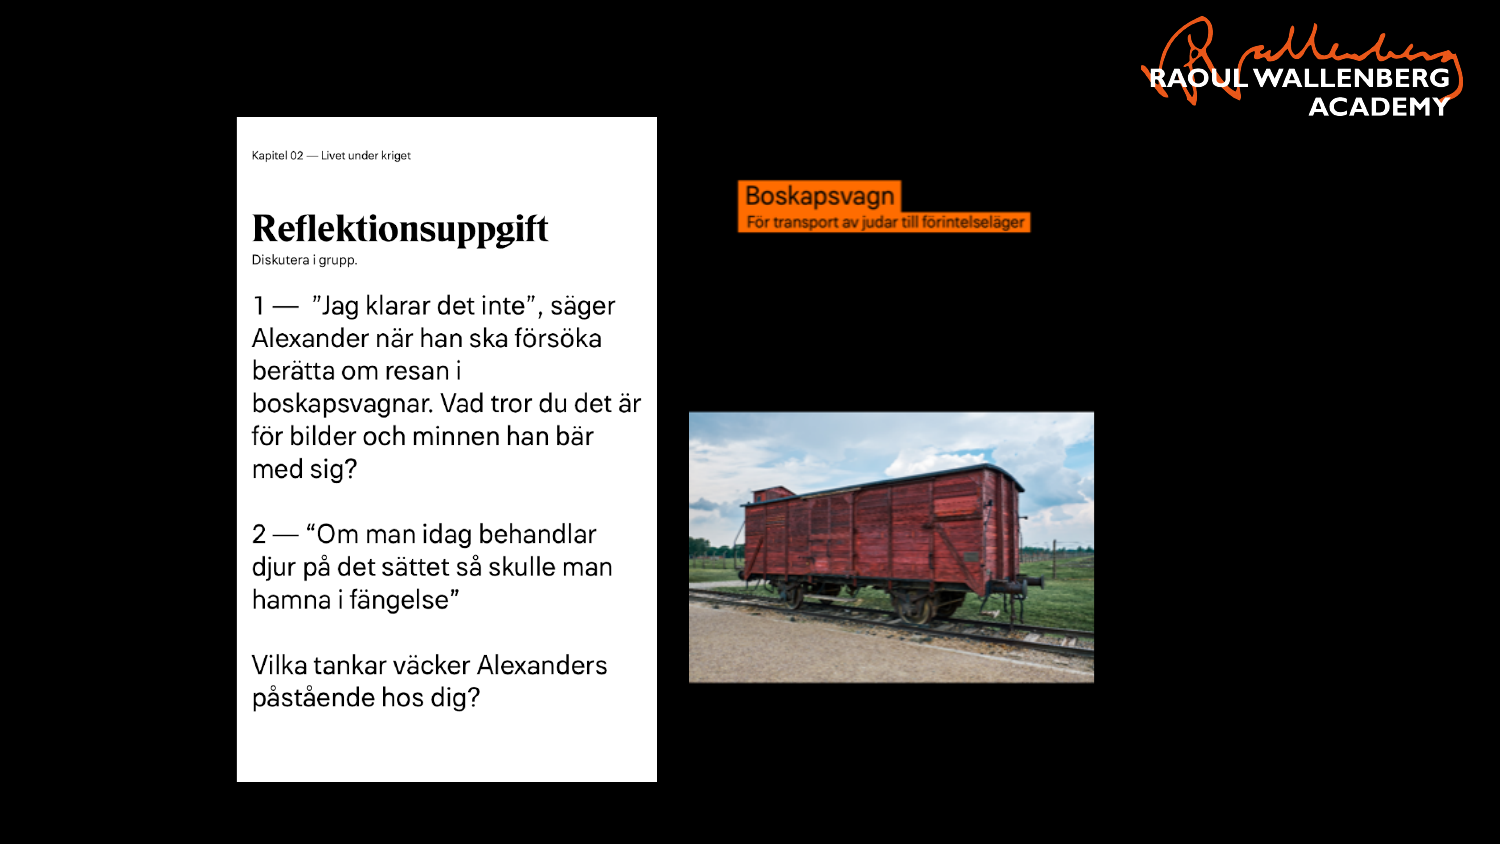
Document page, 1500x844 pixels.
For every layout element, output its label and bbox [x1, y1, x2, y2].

picture [1141, 16, 1463, 116]
picture [688, 0, 1095, 844]
picture [236, 116, 658, 782]
